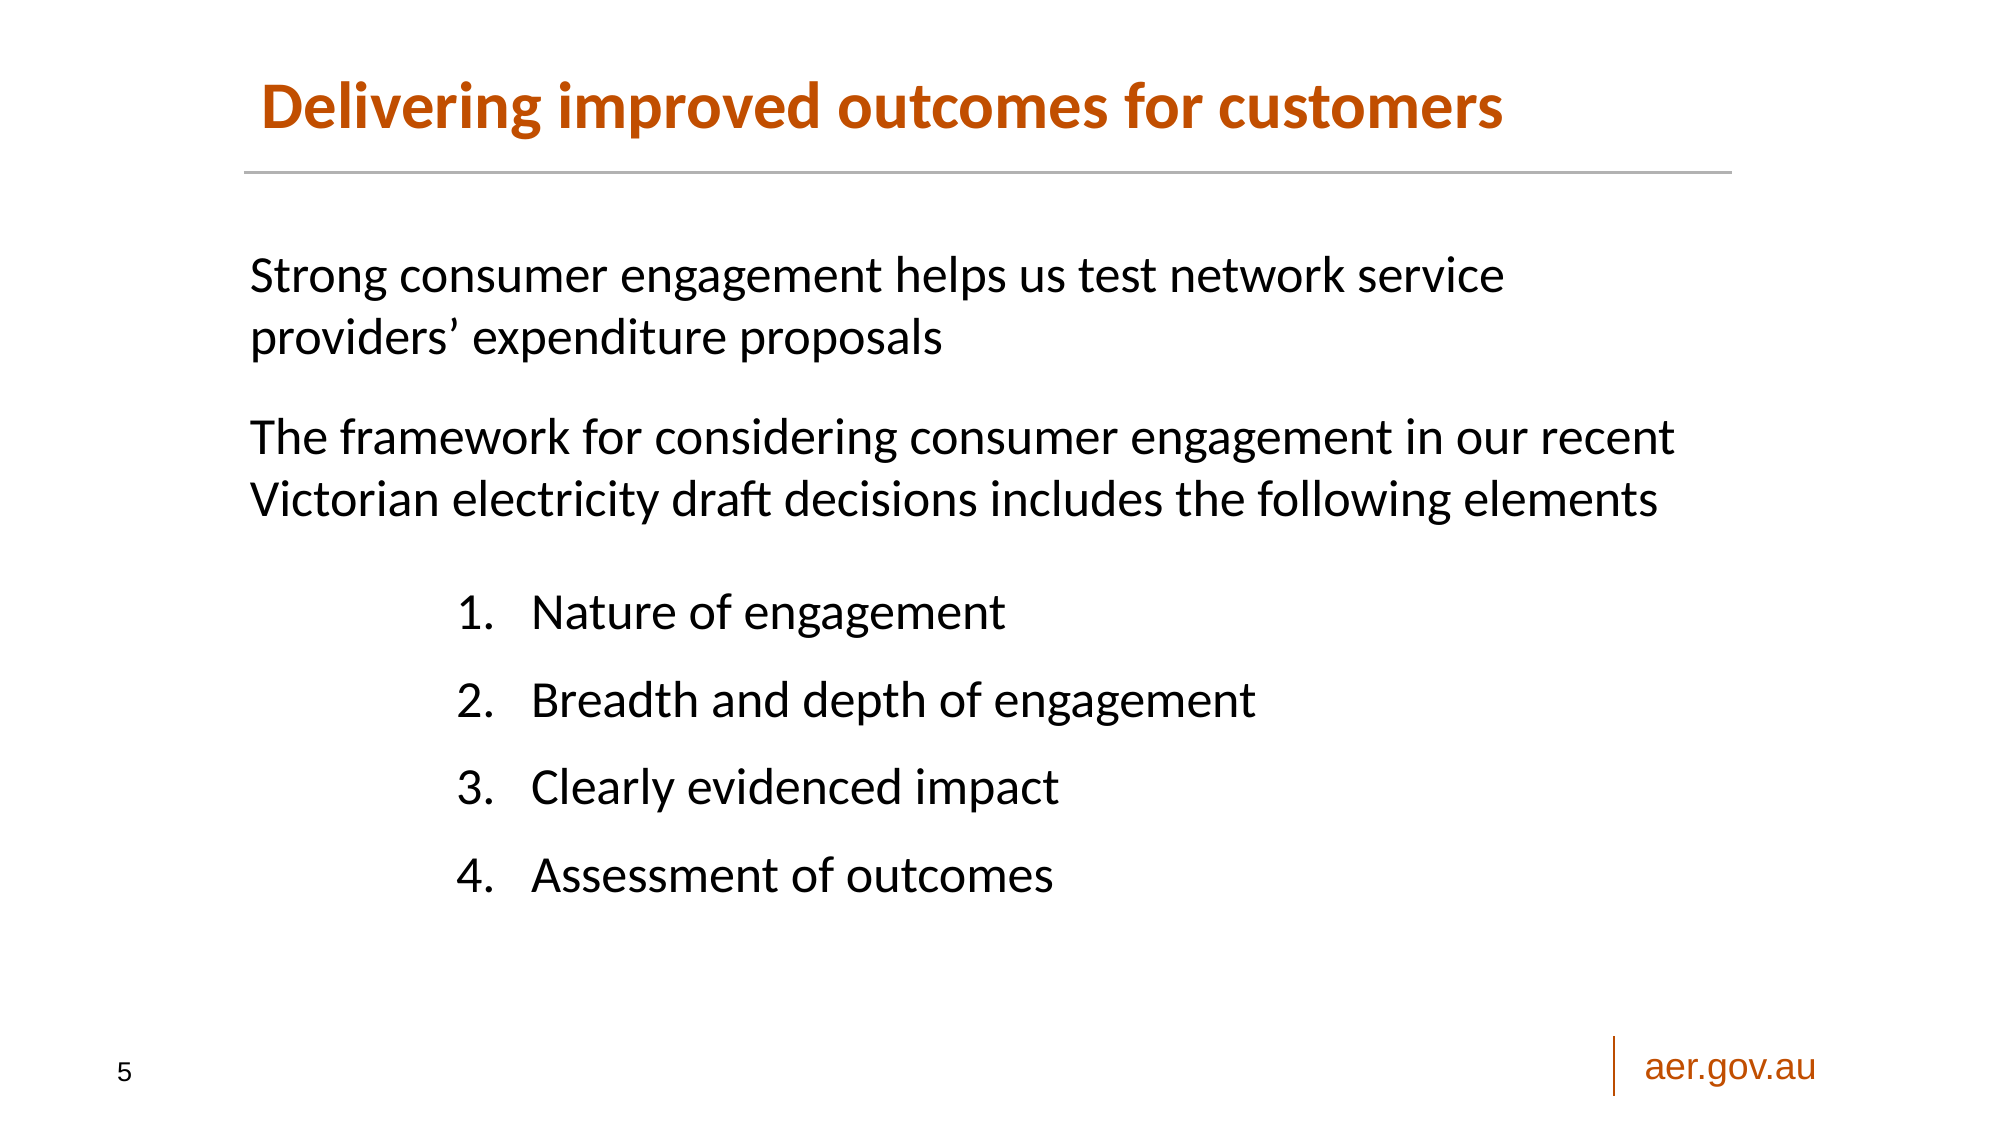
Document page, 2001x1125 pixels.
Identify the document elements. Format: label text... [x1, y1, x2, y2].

text_box Delivering improved outcomes for customers [246, 30, 1910, 174]
list Strong consumer engagement helps us test network service providers’ expenditure proposals The framework for considering consumer engagement in our recent Victorian electricity draft decisions includes the following elements Nature of engagement Breadth and depth of engagement Clearly evidenced impact Assessment of outcomes [234, 232, 1721, 1012]
